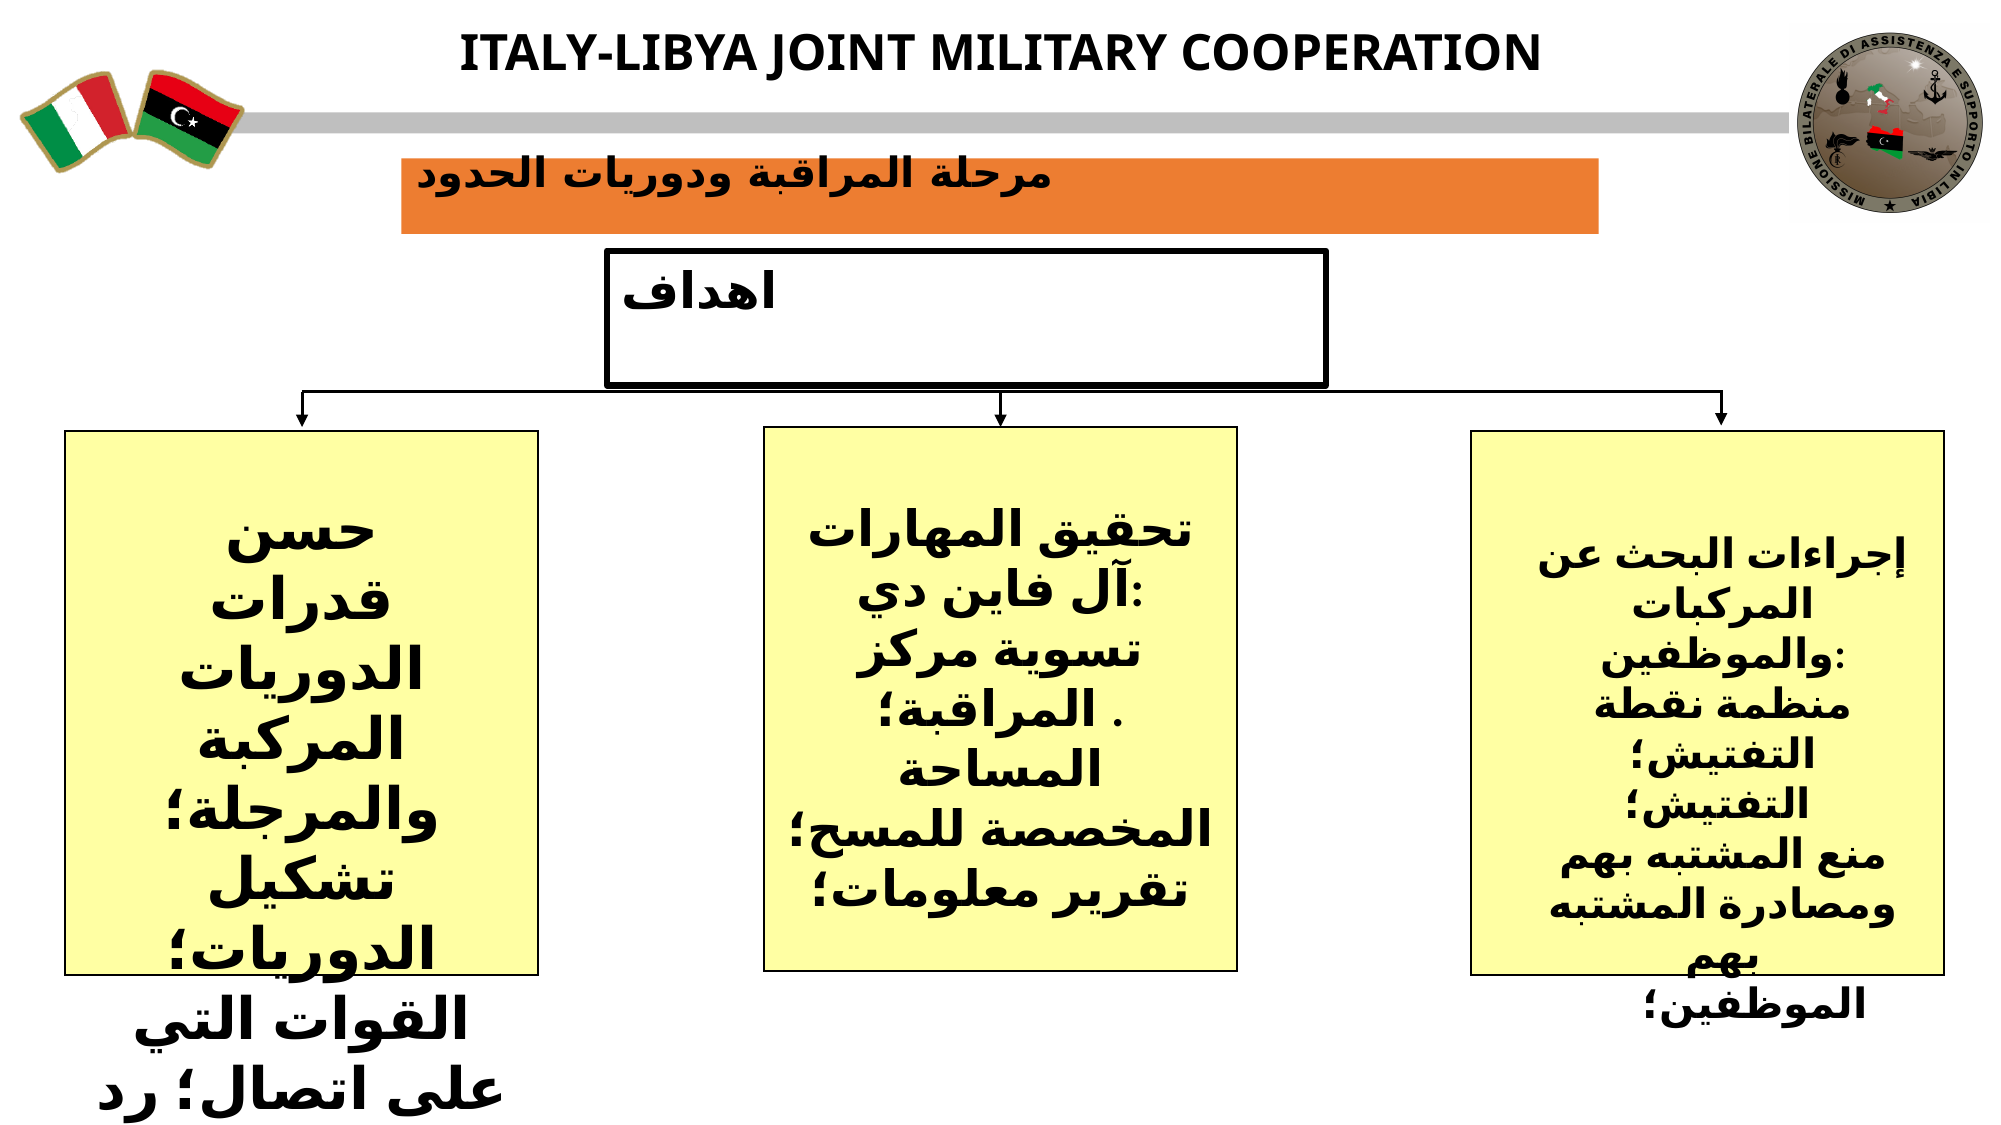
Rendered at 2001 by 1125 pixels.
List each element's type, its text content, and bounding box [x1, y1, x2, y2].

text_box [1470, 430, 1945, 976]
text_box حسن قدرات الدوريات المركبة والمرجلة؛ تشكيل الدوريات؛ القوات التي على اتصال؛ رد فعل فوري; [80, 413, 523, 1125]
picture [0, 28, 275, 228]
text_box ITALY-LIBYA JOINT MILITARY COOPERATION [25, 12, 1979, 88]
picture [1789, 23, 1990, 223]
text_box [64, 430, 80, 976]
text_box إجراءات البحث عن المركبات والموظفين: منظمة نقطة التفتيش؛ التفتيش؛ منع المشتبه بهم ومصادرة المشتبه بهم الموظفين؛ [1501, 449, 1945, 1035]
text_box تحقيق المهارات آل فاين دي: تسوية مركز المراقبة؛ . المساحة المخصصة للمسح؛ تقرير معلومات؛ [763, 426, 1238, 972]
text_box [523, 430, 539, 976]
text_box اهداف [606, 250, 1326, 386]
text_box مرحلة المراقبة ودوريات الحدود [400, 157, 1600, 235]
